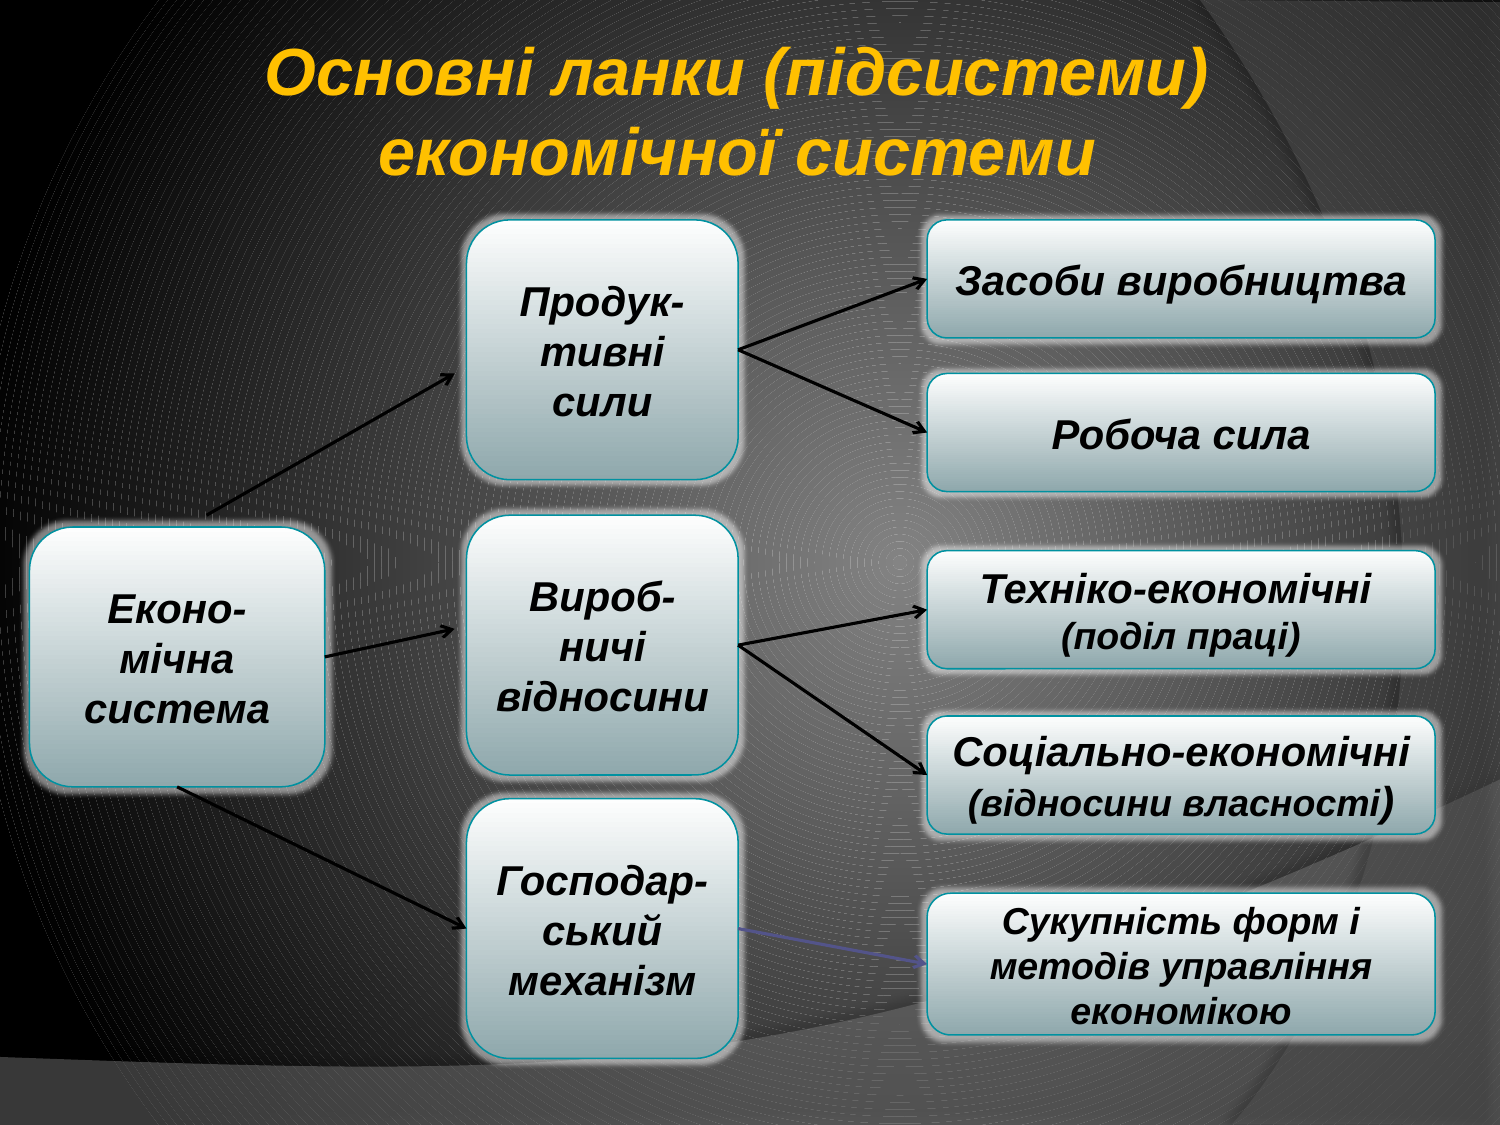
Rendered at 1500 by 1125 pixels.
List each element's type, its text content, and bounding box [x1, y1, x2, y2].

title Основні ланки (підсистеми) економічної системи [74, 44, 1400, 173]
text_box Засоби виробництва [926, 219, 1436, 339]
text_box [737, 278, 928, 340]
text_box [176, 786, 467, 929]
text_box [737, 349, 928, 433]
text_box Вироб-ничі відносини [465, 514, 739, 776]
text_box Робоча сила [926, 372, 1436, 493]
text_box Еконо-мічна система [28, 526, 326, 788]
text_box Соціально-економічні (відносини власності) [926, 715, 1436, 835]
text_box Продук-тивні сили [465, 219, 739, 481]
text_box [737, 928, 928, 965]
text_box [737, 609, 928, 635]
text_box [737, 644, 928, 776]
text_box Сукупність форм і методів управління економікою [926, 892, 1436, 1036]
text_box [206, 373, 455, 516]
text_box Господар-ський механізм [465, 797, 739, 1060]
text_box Техніко-економічні (поділ праці) [926, 549, 1436, 670]
